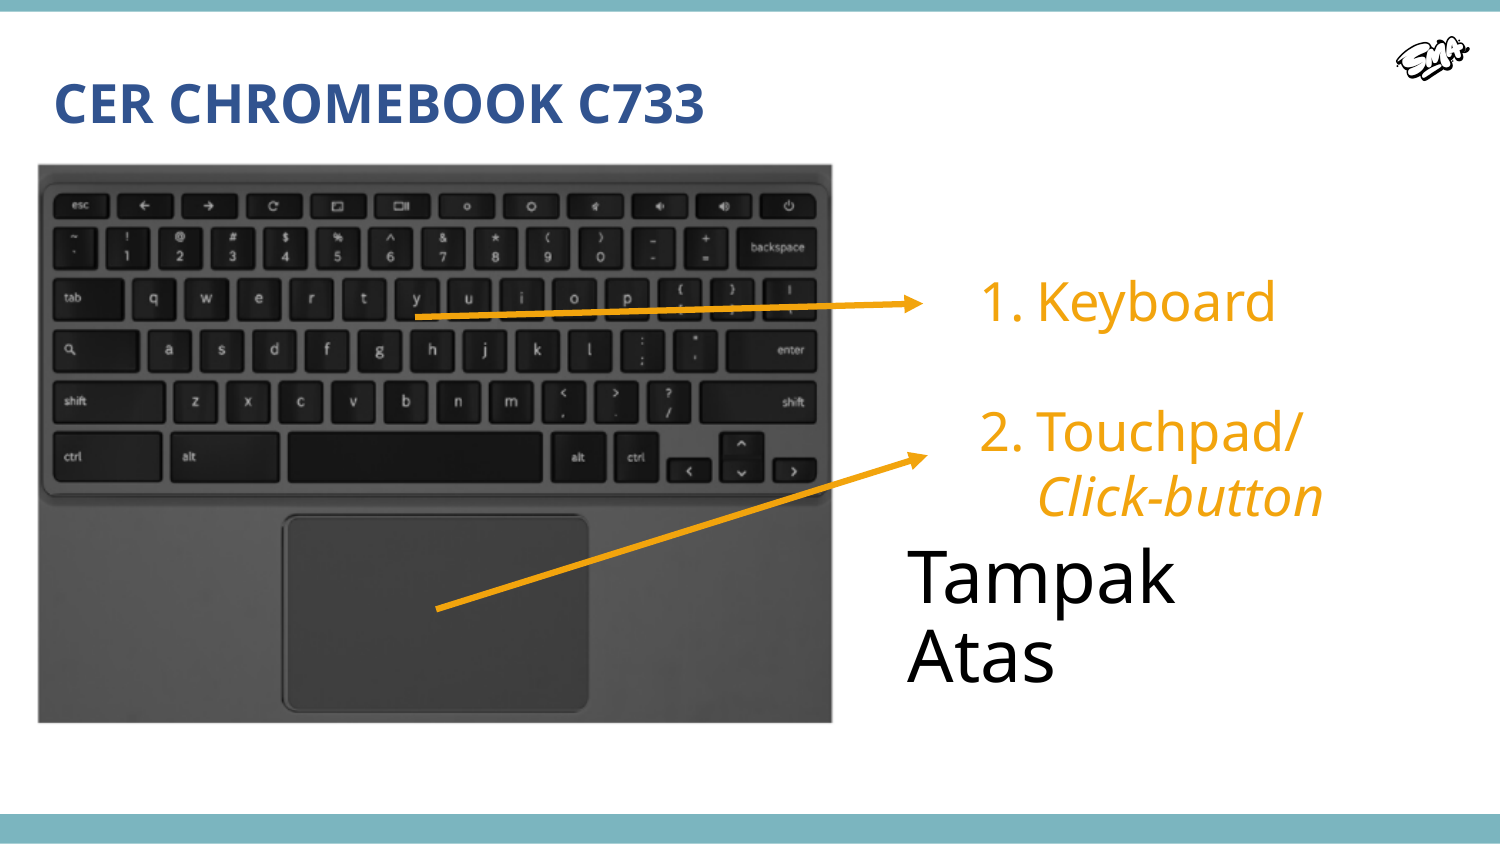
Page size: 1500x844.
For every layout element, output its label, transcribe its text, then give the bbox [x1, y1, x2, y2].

picture [37, 160, 838, 726]
text_box Tampak Atas [892, 625, 1309, 706]
picture [1385, 14, 1485, 115]
text_box CER CHROMEBOOK C733 [39, 34, 1256, 144]
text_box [414, 303, 924, 318]
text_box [435, 454, 928, 610]
text_box Keyboard Touchpad/ Click-button [964, 260, 1426, 548]
